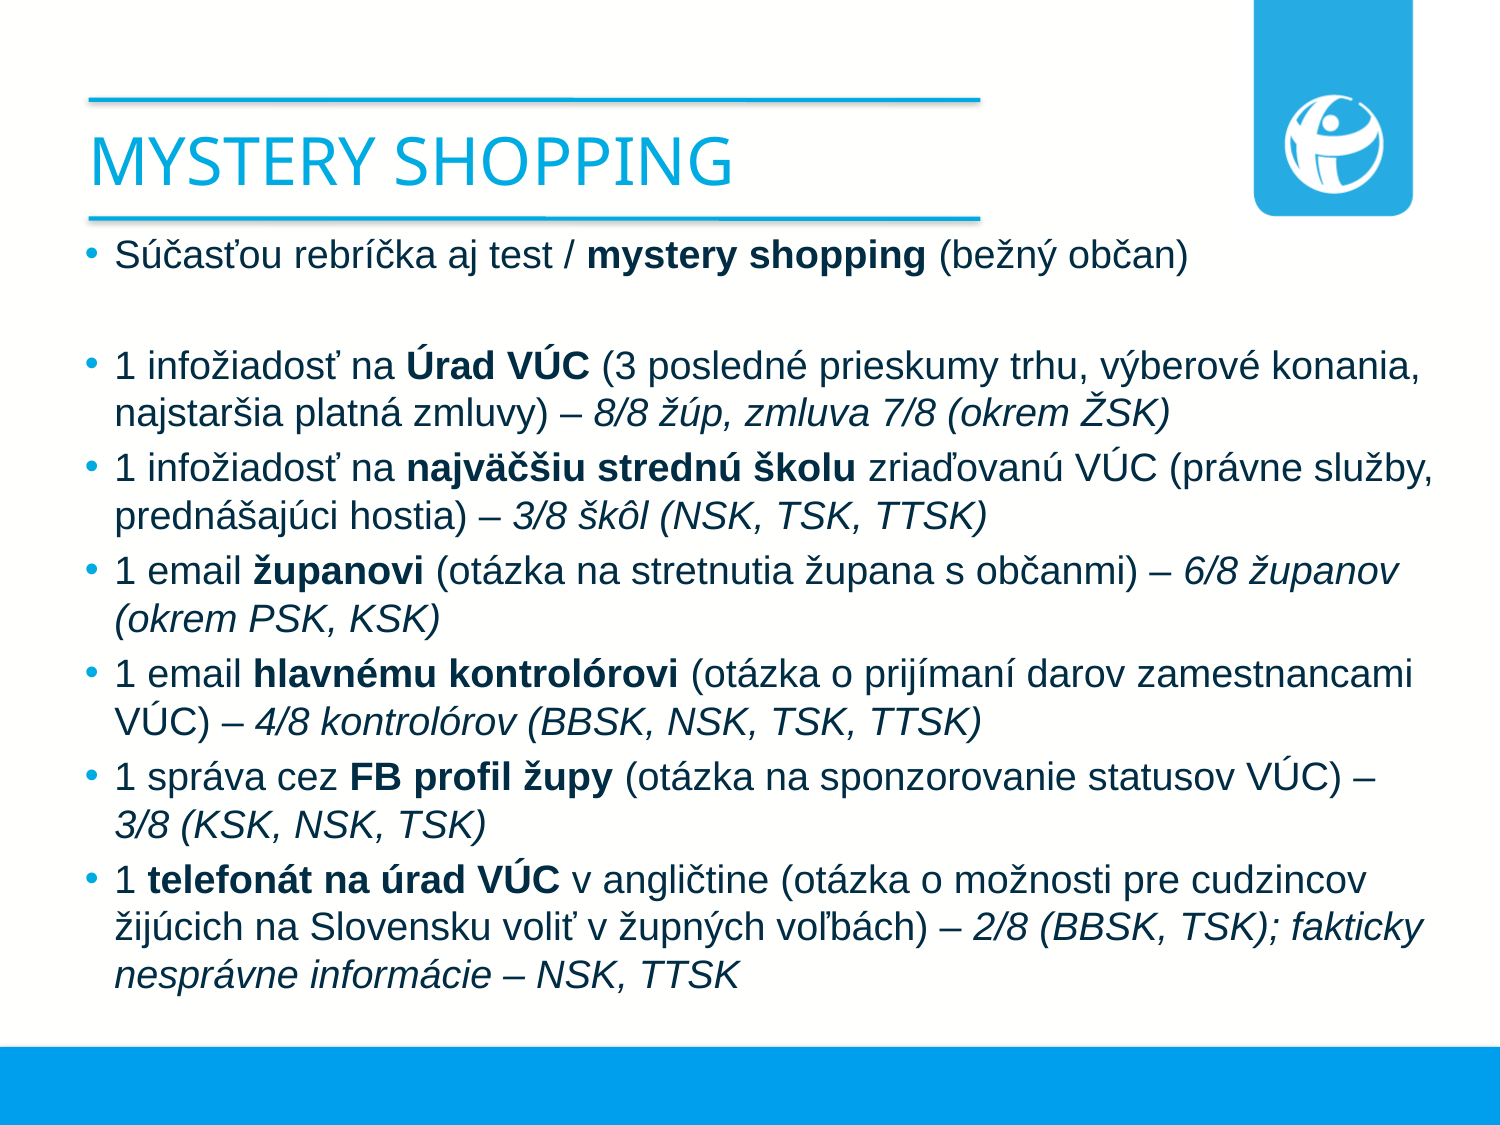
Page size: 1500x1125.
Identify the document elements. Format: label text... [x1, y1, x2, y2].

title Mystery SHOPPING [88, 93, 1129, 225]
list Súčasťou rebríčka aj test / mystery shopping (bežný občan) 1 infožiadosť na Úrad VÚC (3 posledné prieskumy trhu, výberové konania, najstaršia platná zmluvy) – 8/8 žúp, zmluva 7/8 (okrem ŽSK) 1 infožiadosť na najväčšiu strednú školu zriaďovanú VÚC (právne služby, prednášajúci hostia) – 3/8 škôl (NSK, TSK, TTSK) 1 email županovi (otázka na stretnutia župana s občanmi) – 6/8 županov (okrem PSK, KSK) 1 email hlavnému kontrolórovi (otázka o prijímaní darov zamestnancami VÚC) – 4/8 kontrolórov (BBSK, NSK, TSK, TTSK) 1 správa cez FB profil župy (otázka na sponzorovanie statusov VÚC) – 3/8 (KSK, NSK, TSK) 1 telefonát na úrad VÚC v angličtine (otázka o možnosti pre cudzincov žijúcich na Slovensku voliť v župných voľbách) – 2/8 (BBSK, TSK); fakticky nesprávne informácie – NSK, TTSK [84, 228, 1456, 1032]
picture [1230, 0, 1500, 242]
